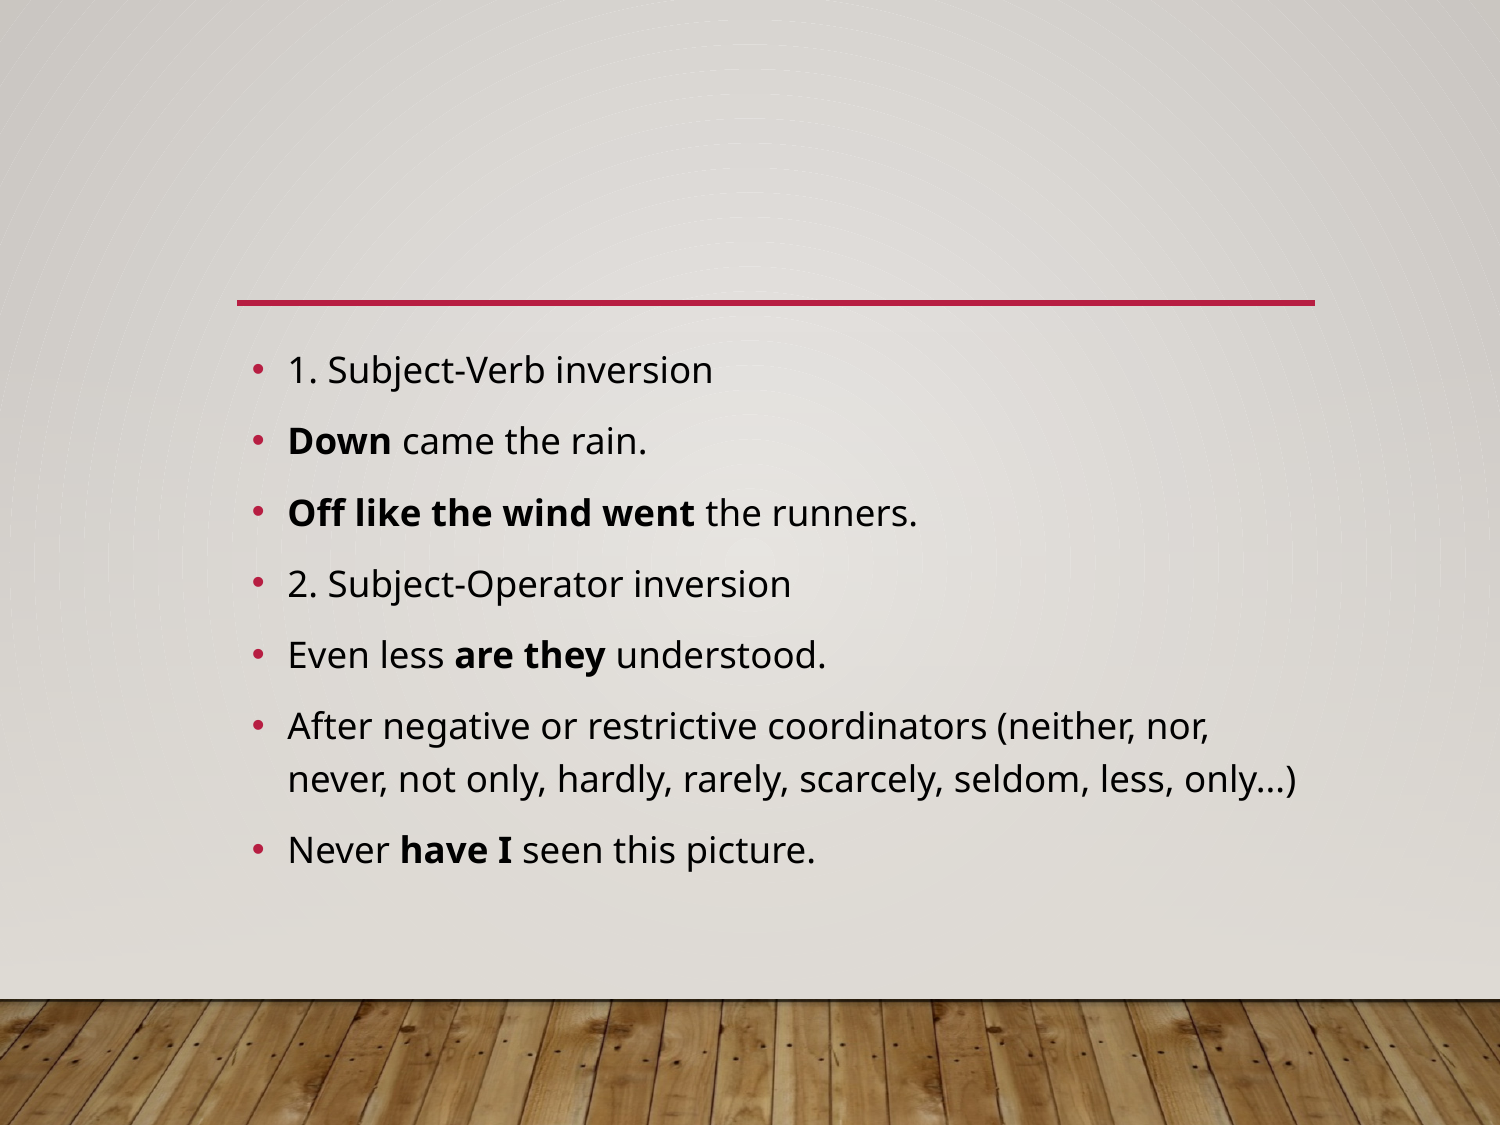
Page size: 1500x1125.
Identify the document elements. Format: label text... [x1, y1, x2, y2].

list 1. Subject-Verb inversion Down came the rain. Off like the wind went the runners. 2. Subject-Operator inversion Even less are they understood. After negative or restrictive coordinators (neither, nor, never, not only, hardly, rarely, scarcely, seldom, less, only...) Never have I seen this picture. [236, 330, 1315, 897]
picture [0, 999, 1500, 1125]
